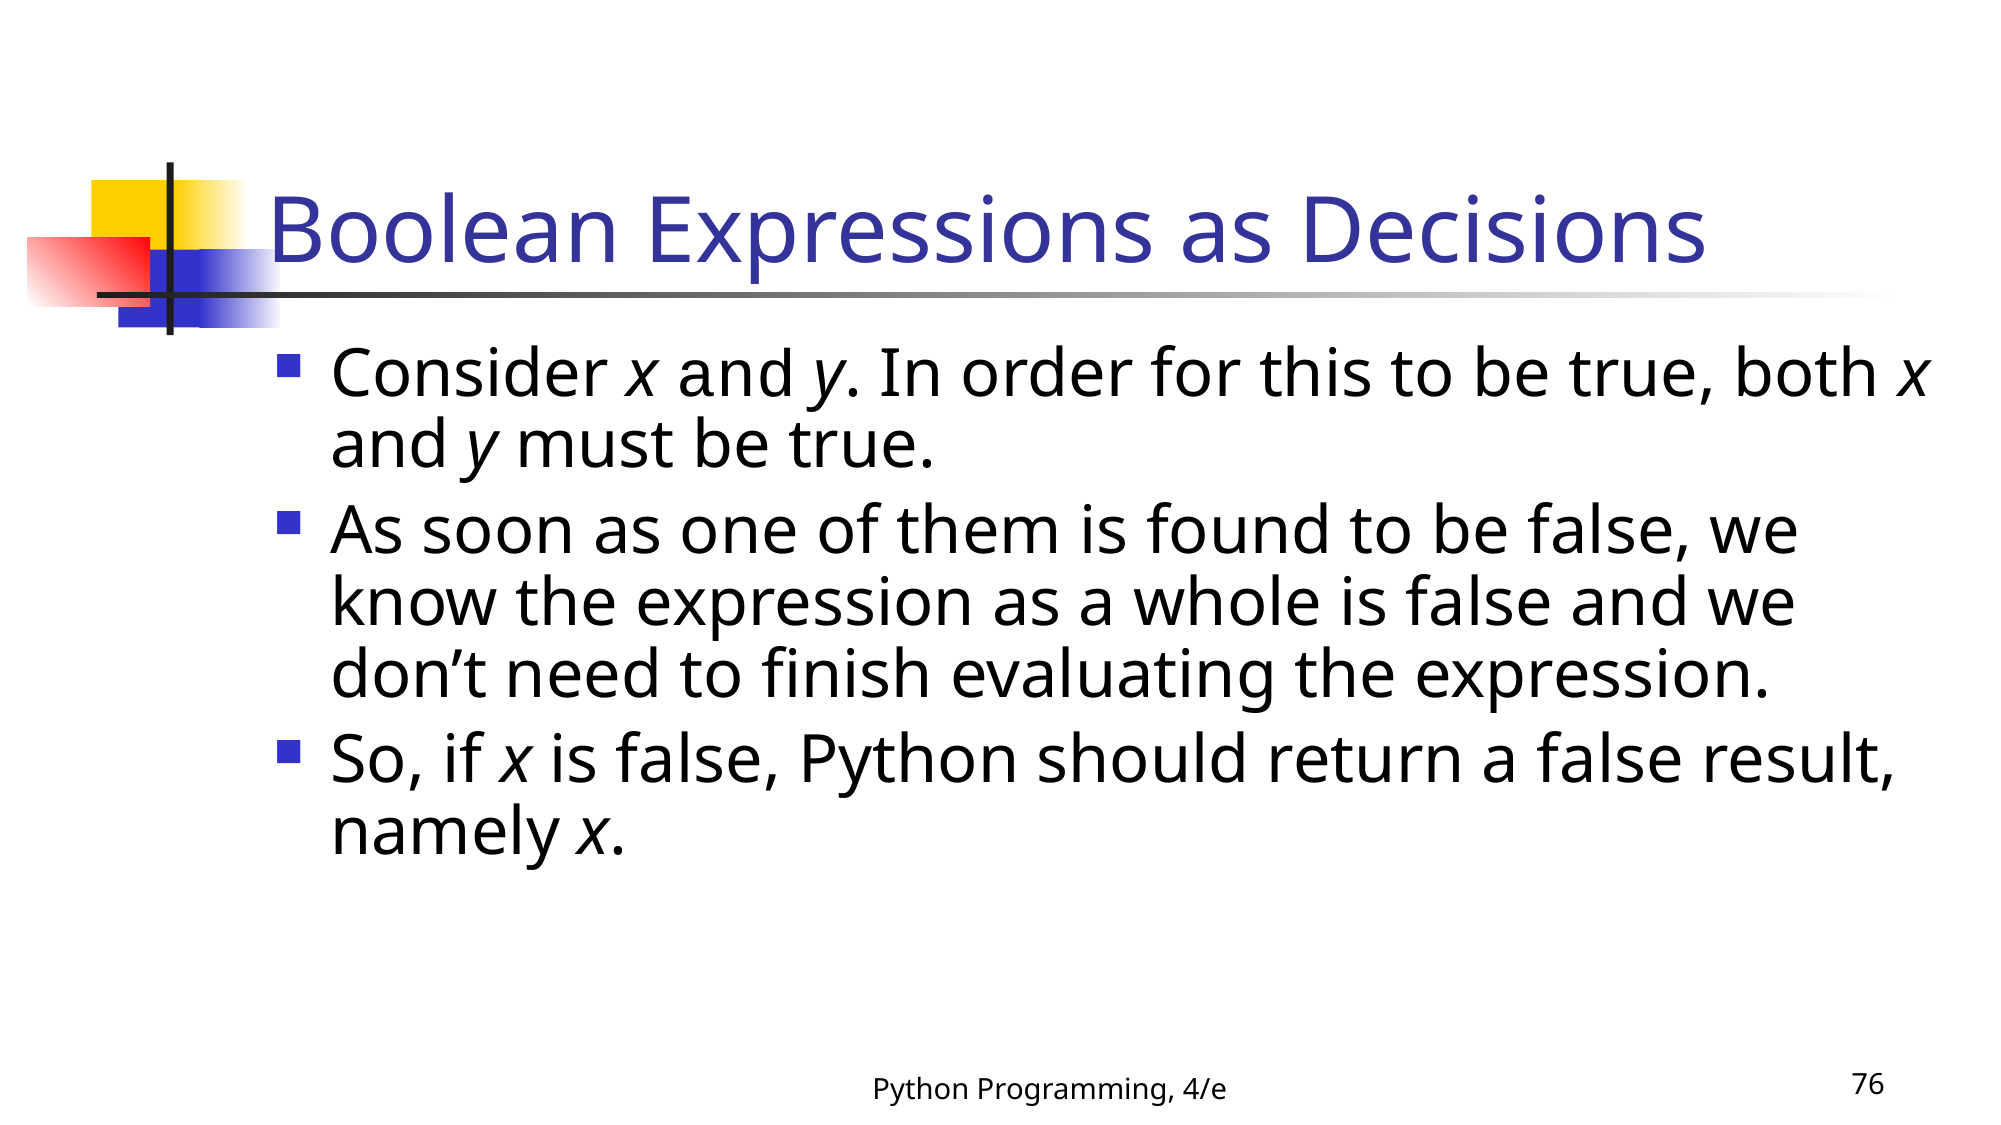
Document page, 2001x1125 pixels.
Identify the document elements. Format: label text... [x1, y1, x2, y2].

footer Python Programming, 4/e [733, 1037, 1367, 1113]
list Consider x and y. In order for this to be true, both x and y must be true. As soon as one of them is found to be false, we know the expression as a whole is false and we don’t need to finish evaluating the expression. So, if x is false, Python should return a false result, namely x. [258, 331, 1959, 1006]
slide_number 76 [1483, 1037, 1901, 1113]
title Boolean Expressions as Decisions [251, 101, 1957, 289]
